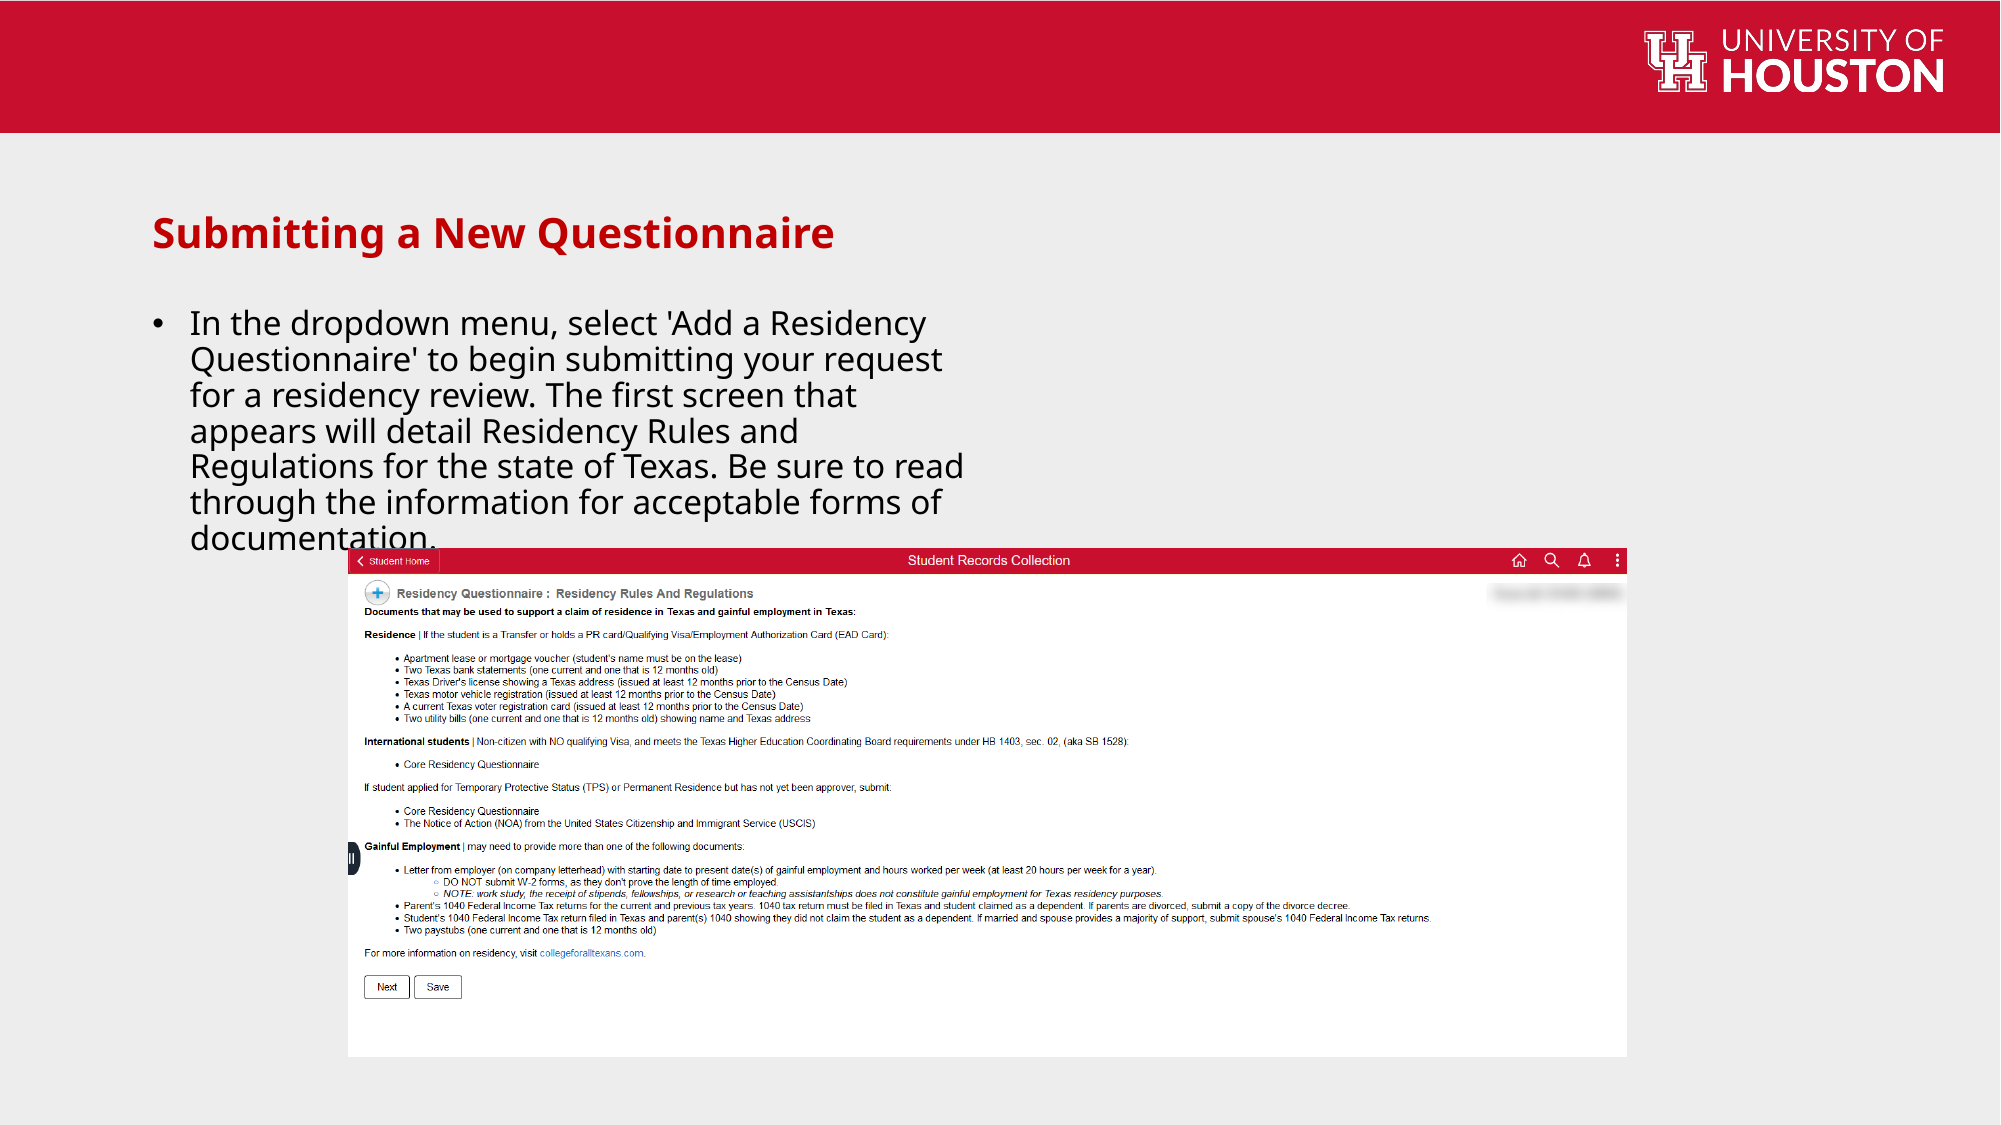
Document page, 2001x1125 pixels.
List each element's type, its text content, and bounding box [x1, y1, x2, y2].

list In the dropdown menu, select 'Add a Residency Questionnaire' to begin submitting your request for a residency review. The first screen that appears will detail Residency Rules and Regulations for the state of Texas. Be sure to read through the information for acceptable forms of documentation. [137, 299, 988, 1014]
picture [347, 548, 1627, 1057]
title Submitting a New Questionnaire [137, 191, 1863, 280]
